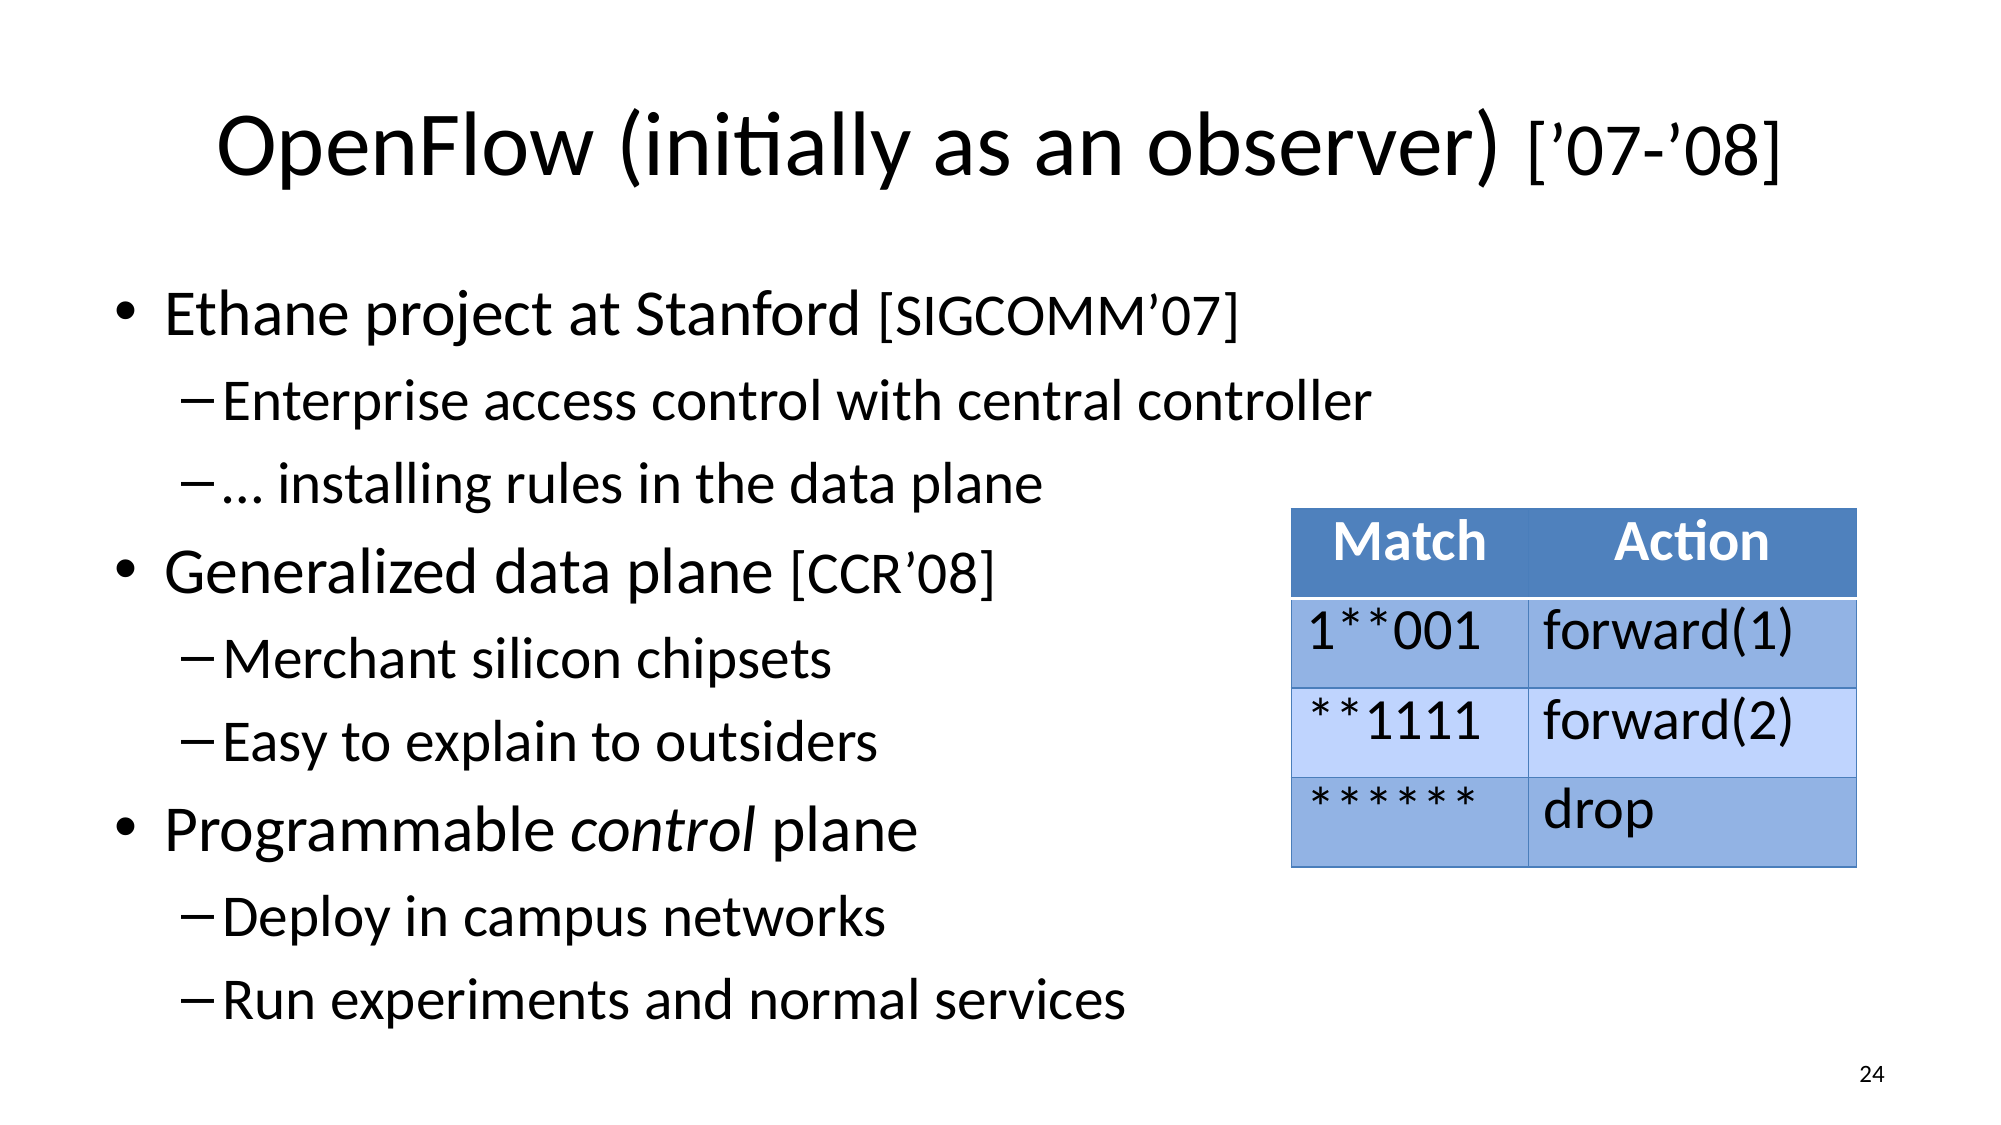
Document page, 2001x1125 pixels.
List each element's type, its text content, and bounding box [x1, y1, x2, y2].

table_cell forward(1) [1529, 600, 1856, 687]
table_header Action [1529, 510, 1856, 597]
title OpenFlow (initially as an observer) [’07-’08] [99, 45, 1900, 233]
table_cell forward(2) [1529, 689, 1856, 777]
slide_number 23 [1433, 1042, 1900, 1103]
table_cell ****** [1292, 778, 1528, 866]
table_cell 1**001 [1292, 600, 1528, 687]
table_cell **1111 [1292, 689, 1528, 777]
list Ethane project at Stanford [SIGCOMM’07] Enterprise access control with central controller … installing rules in the data plane Generalized data plane [CCR’08] Merchant silicon chipsets Easy to explain to outsiders Programmable control plane Deploy in campus networks Run experiments and normal services [99, 262, 1900, 1043]
table_header Match [1292, 510, 1528, 597]
table_cell drop [1529, 778, 1856, 866]
